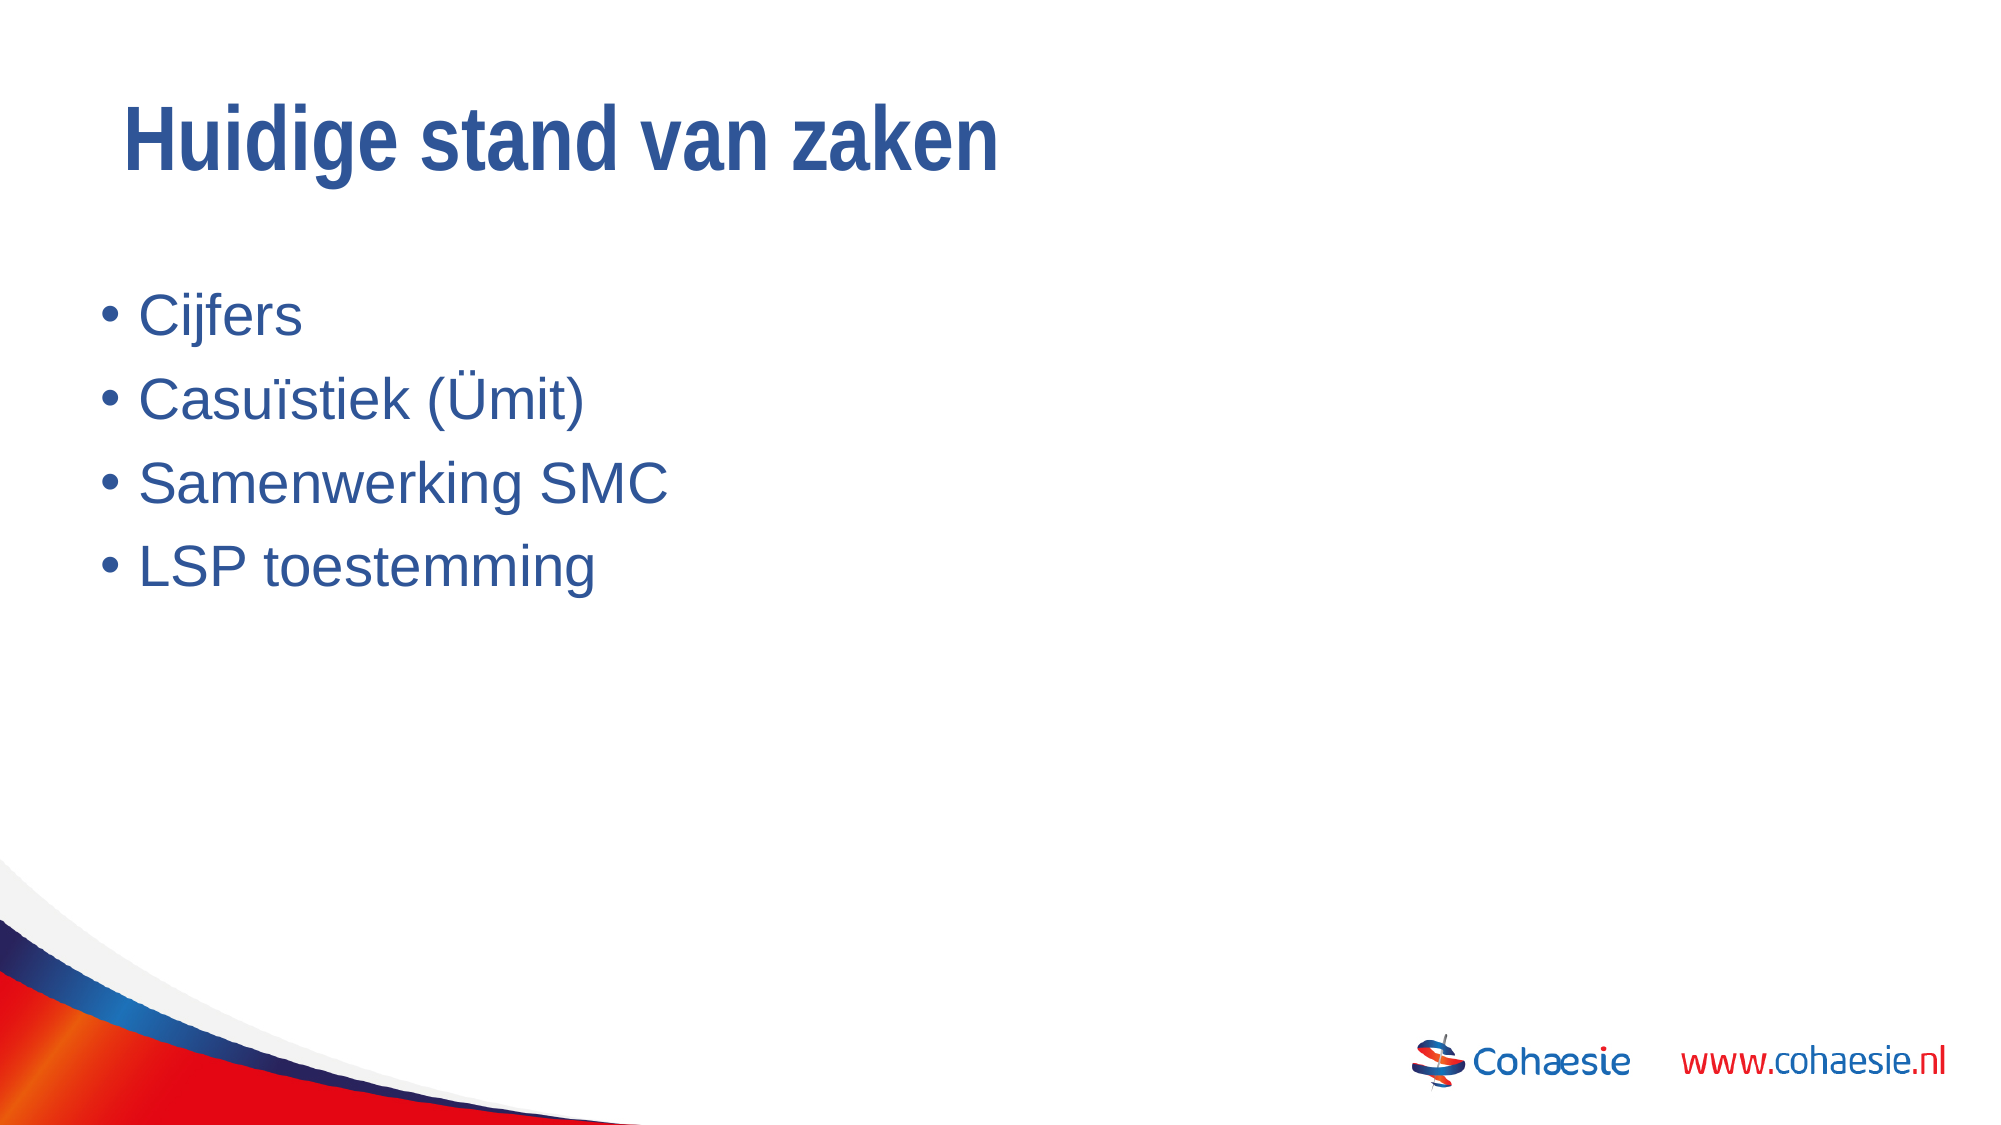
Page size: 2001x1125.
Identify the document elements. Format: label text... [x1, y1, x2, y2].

title Huidige stand van zaken [108, 58, 1834, 224]
text_box Cijfers Casuïstiek (Ümit) Samenwerking SMC LSP toestemming [85, 278, 1586, 920]
picture [0, 0, 2000, 1125]
